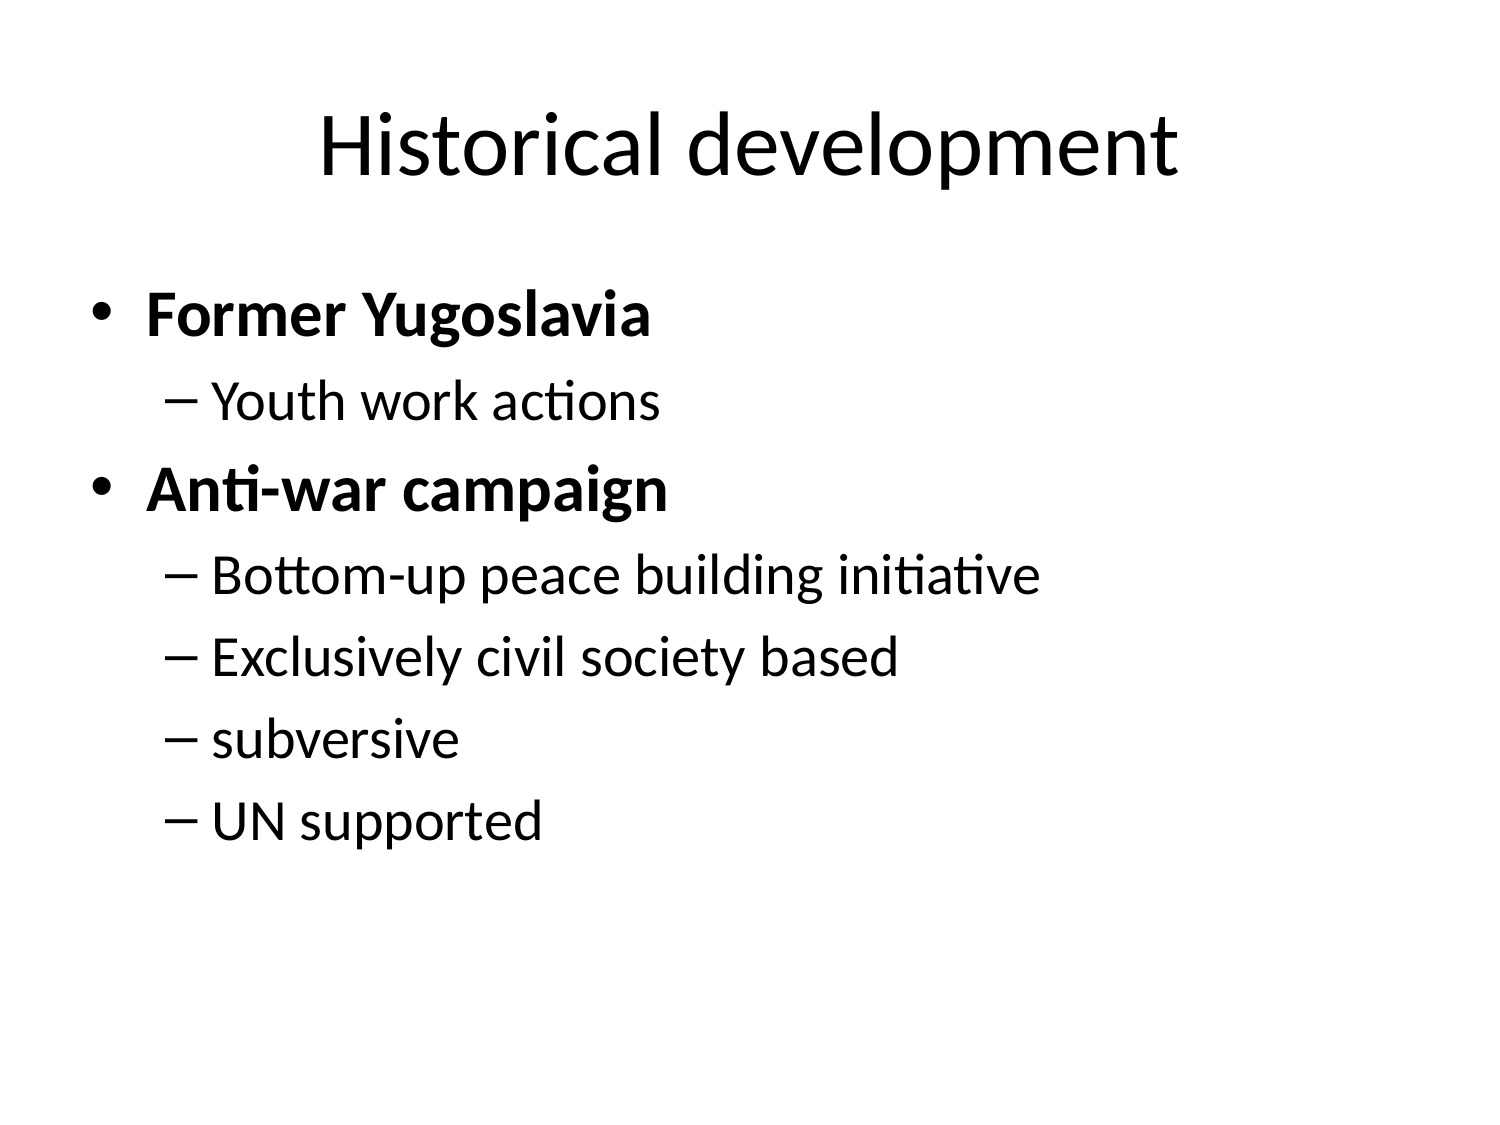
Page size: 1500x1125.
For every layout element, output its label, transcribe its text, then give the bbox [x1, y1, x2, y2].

title Historical development [75, 45, 1425, 233]
list Former Yugoslavia Youth work actions Anti-war campaign Bottom-up peace building initiative Exclusively civil society based subversive UN supported [75, 262, 1425, 1040]
